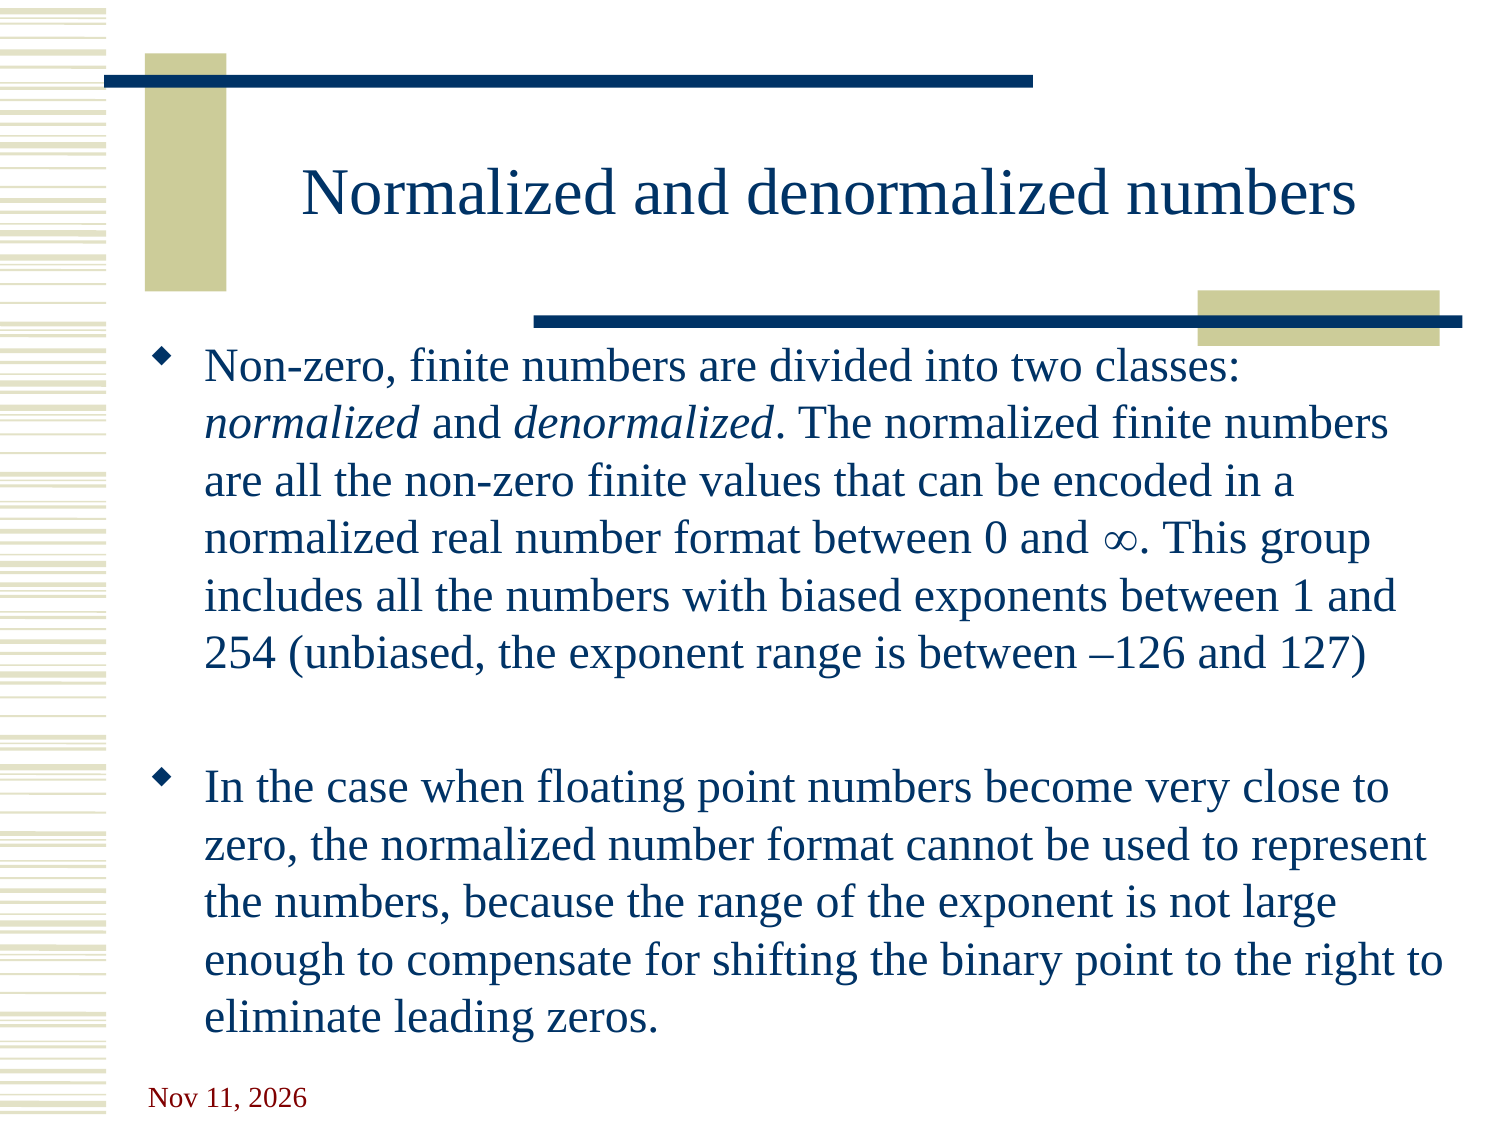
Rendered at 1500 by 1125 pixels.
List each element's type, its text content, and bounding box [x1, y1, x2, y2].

title Normalized and denormalized numbers [225, 99, 1436, 288]
slide_number 11-Oct-23 [132, 1075, 446, 1121]
list Non-zero, finite numbers are divided into two classes: normalized and denormalized. The normalized finite numbers are all the non-zero finite values that can be encoded in a normalized real number format between 0 and . This group includes all the numbers with biased exponents between 1 and 254 (unbiased, the exponent range is between –126 and 127) In the case when floating point numbers become very close to zero, the normalized number format cannot be used to represent the numbers, because the range of the exponent is not large enough to compensate for shifting the binary point to the right to eliminate leading zeros. [132, 325, 1463, 1075]
